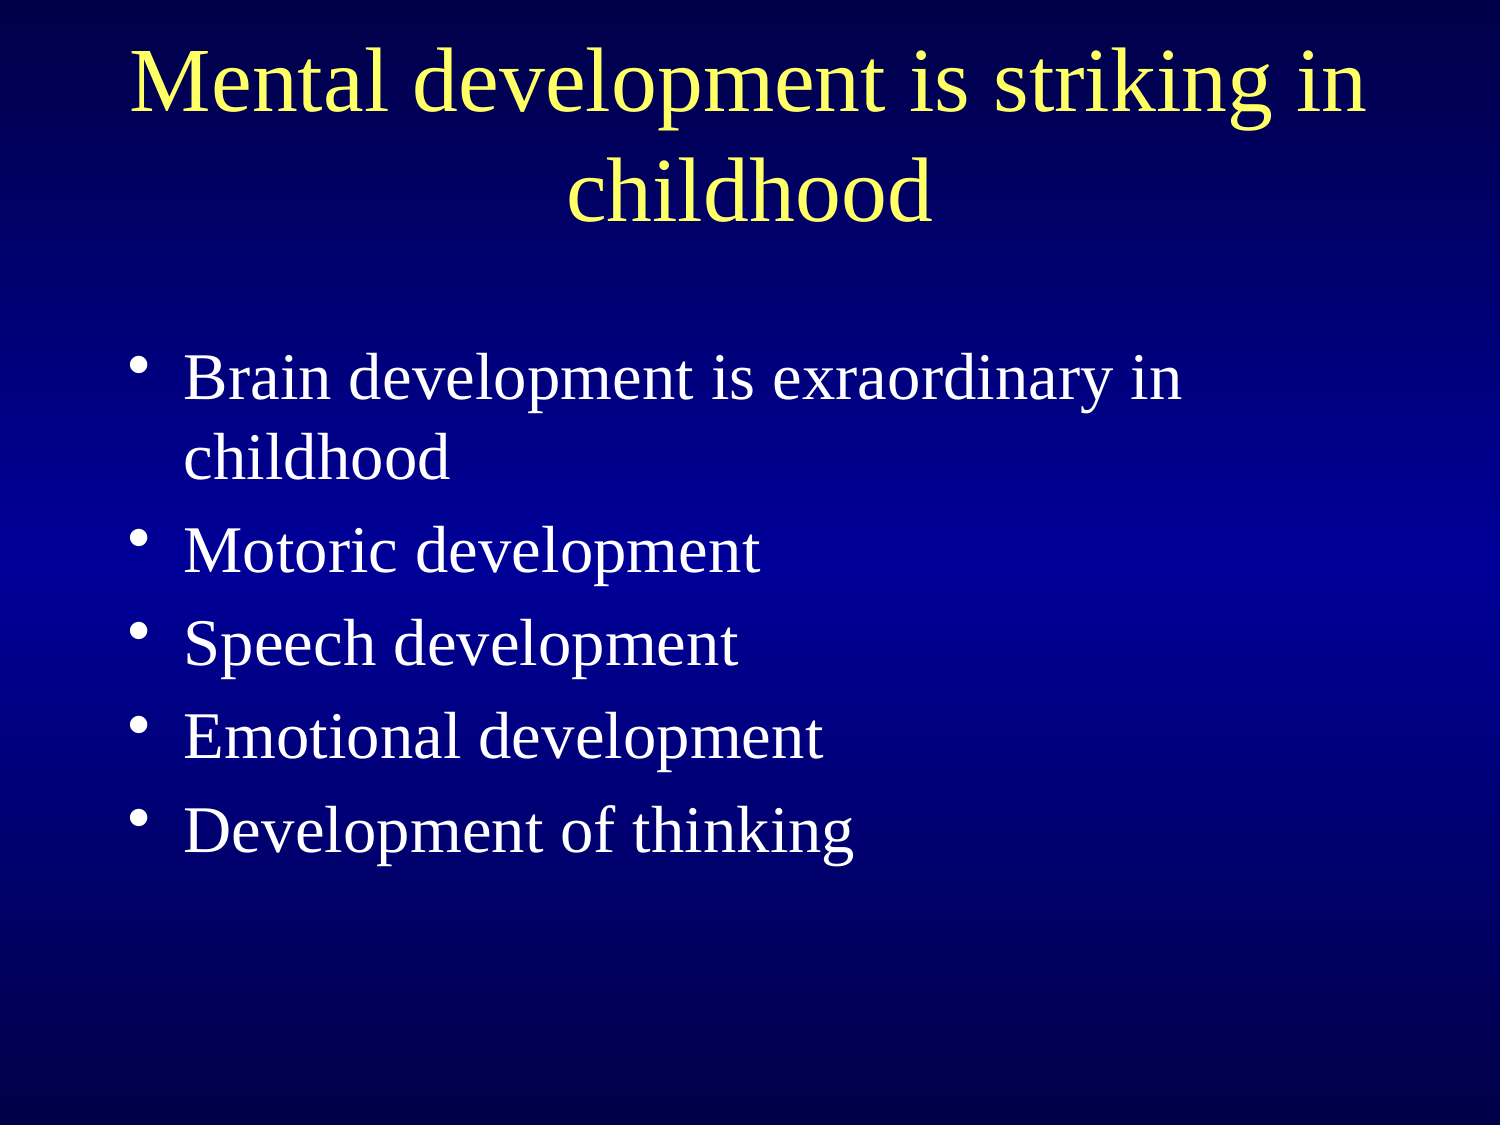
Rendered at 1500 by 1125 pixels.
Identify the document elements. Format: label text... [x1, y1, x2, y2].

title Mental development is striking in childhood [112, 54, 1388, 315]
list Brain development is exraordinary in childhood Motoric development Speech development Emotional development Development of thinking [112, 324, 1388, 1001]
